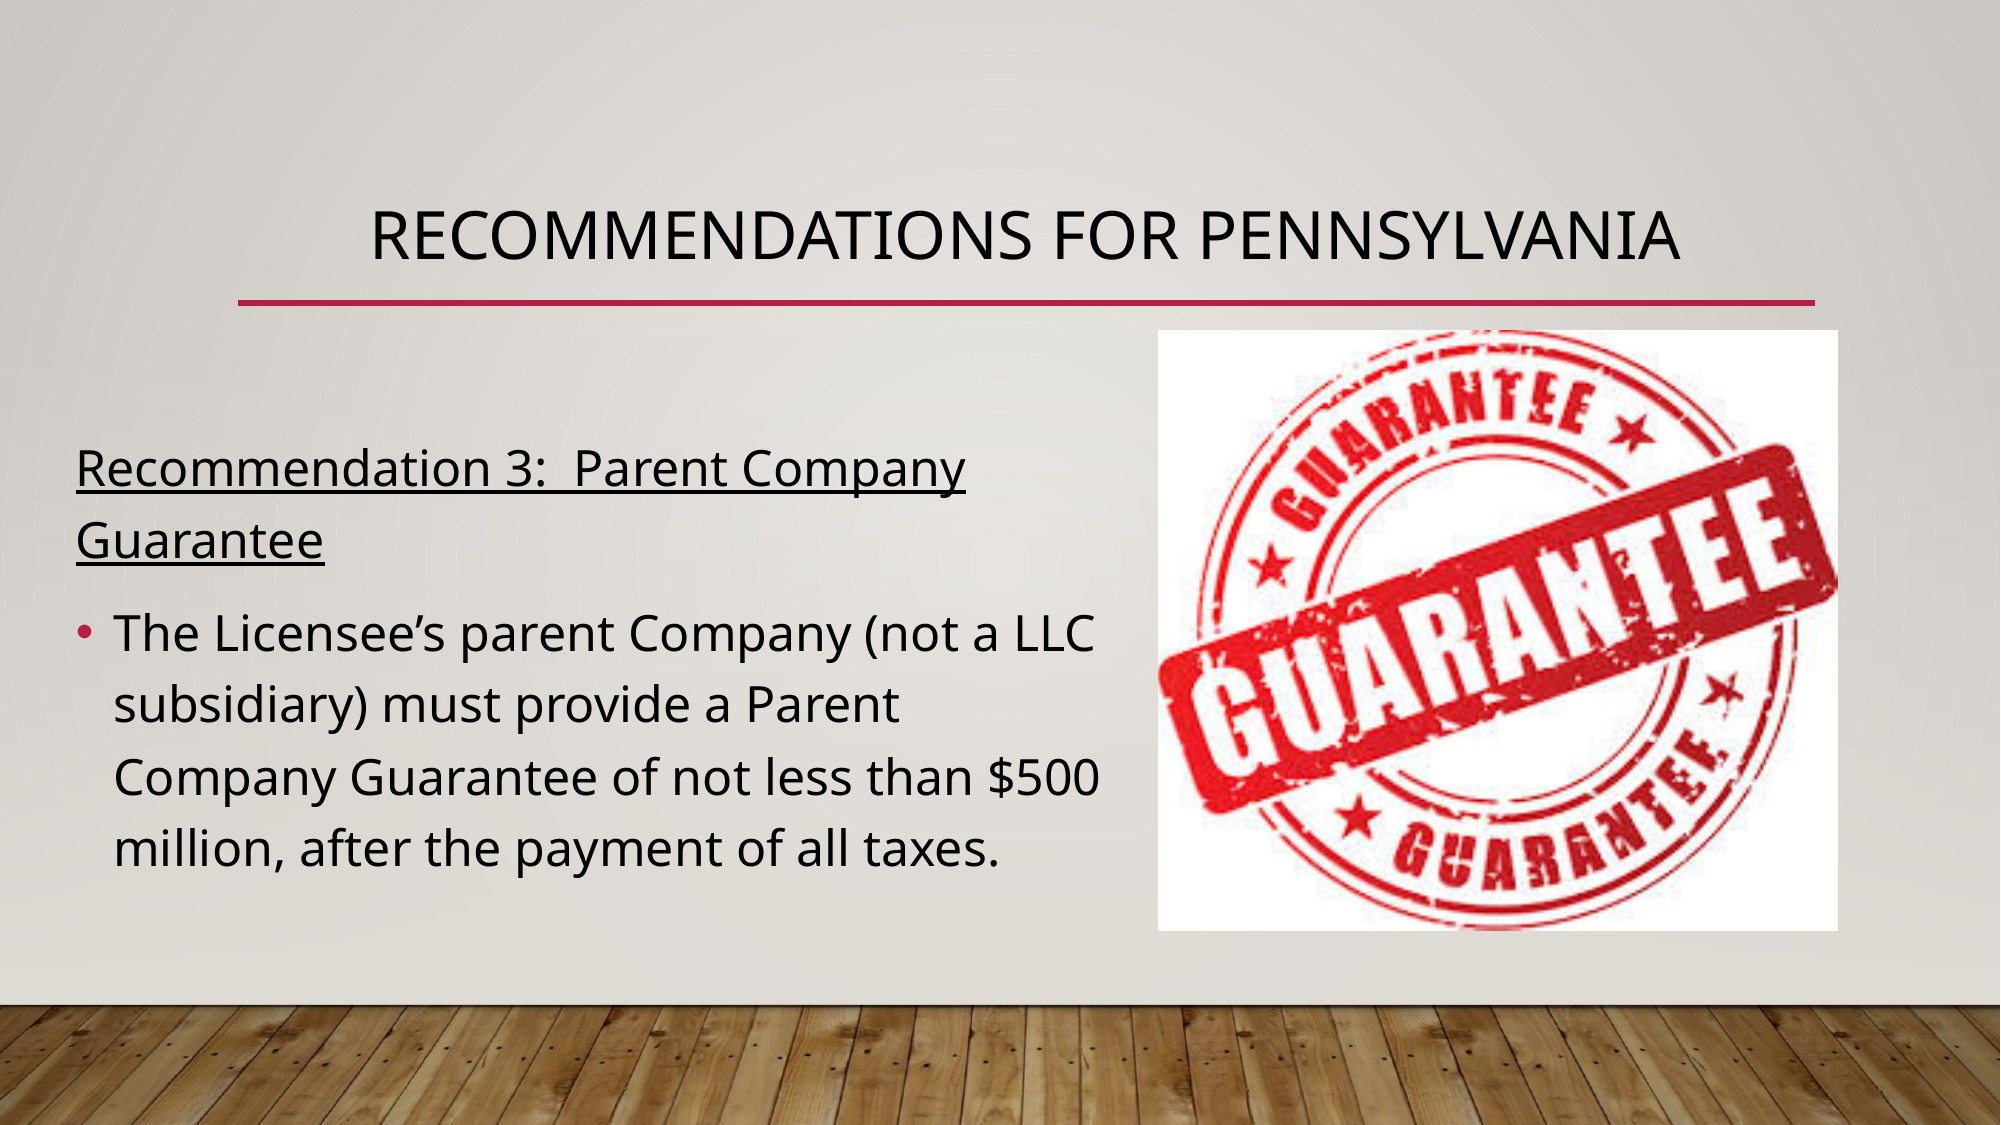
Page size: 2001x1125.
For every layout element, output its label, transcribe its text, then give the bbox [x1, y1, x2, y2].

title Recommendations for Pennsylvania [238, 194, 1814, 292]
picture [1158, 330, 1838, 931]
picture [0, 1005, 2000, 1125]
list Recommendation 3: Parent Company Guarantee The Licensee’s parent Company (not a LLC subsidiary) must provide a Parent Company Guarantee of not less than $500 million, after the payment of all taxes. [60, 416, 1121, 844]
